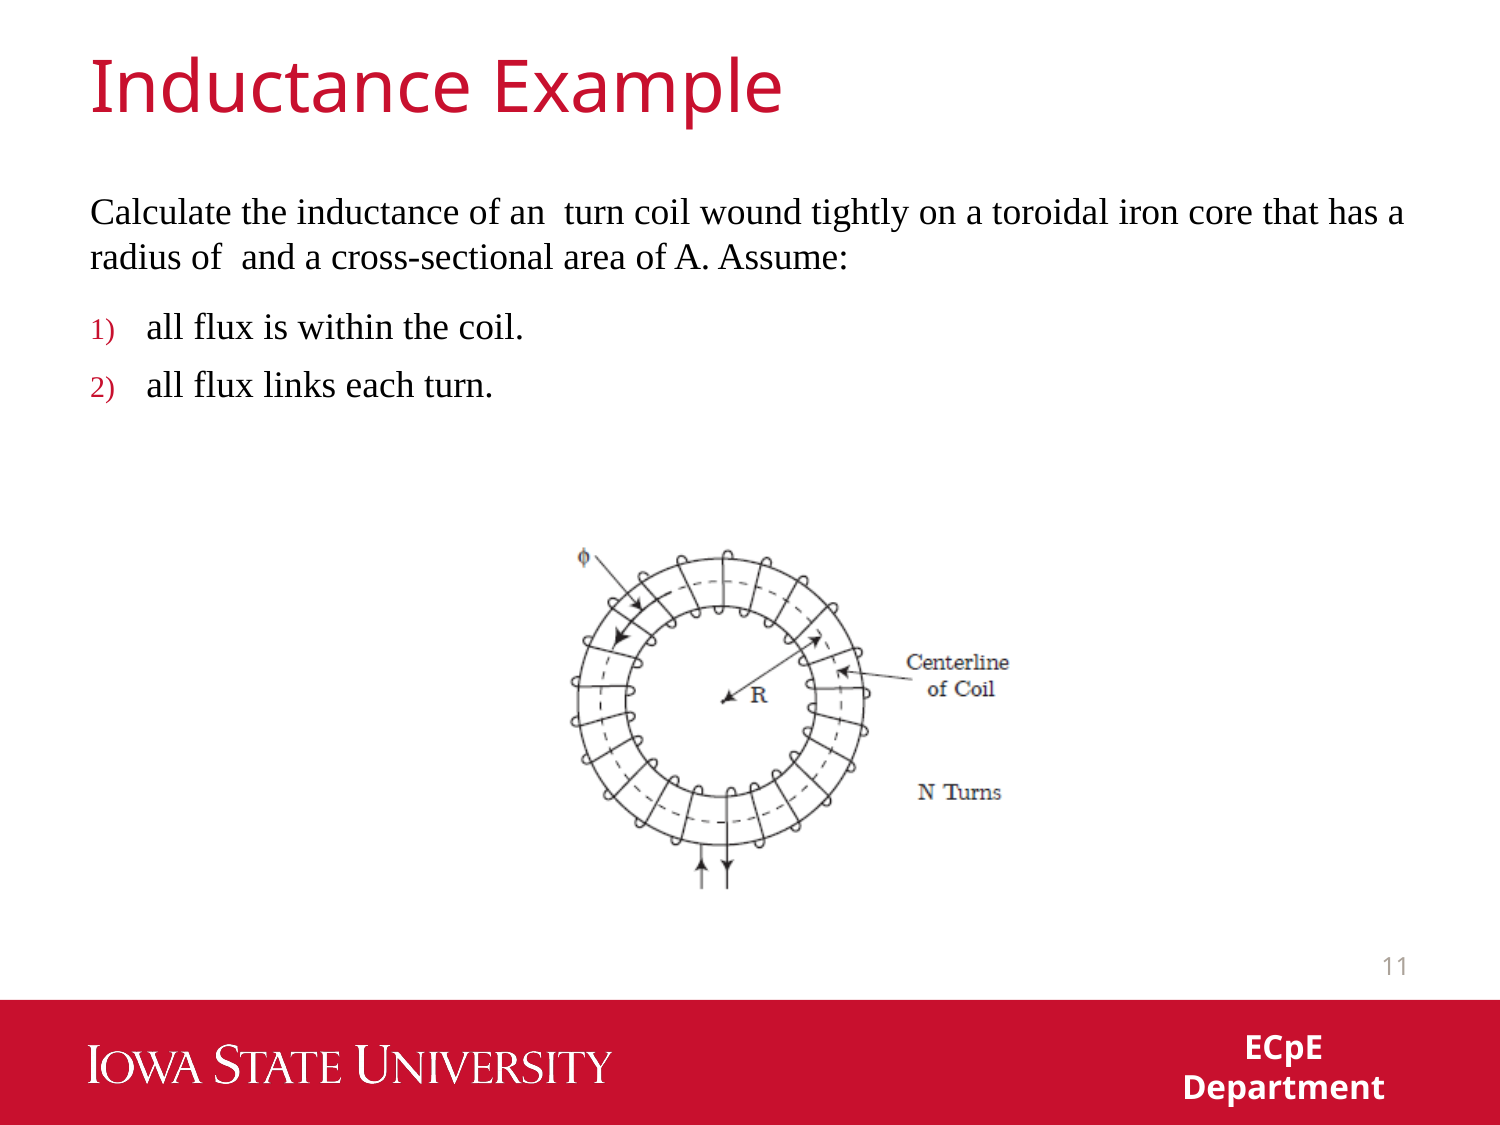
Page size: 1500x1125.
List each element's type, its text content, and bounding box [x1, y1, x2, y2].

picture [87, 1044, 613, 1088]
text_box ECpE Department [1142, 1035, 1425, 1096]
title Inductance Example [74, 24, 1402, 142]
picture [467, 507, 1061, 894]
slide_number 11 [1074, 937, 1425, 998]
